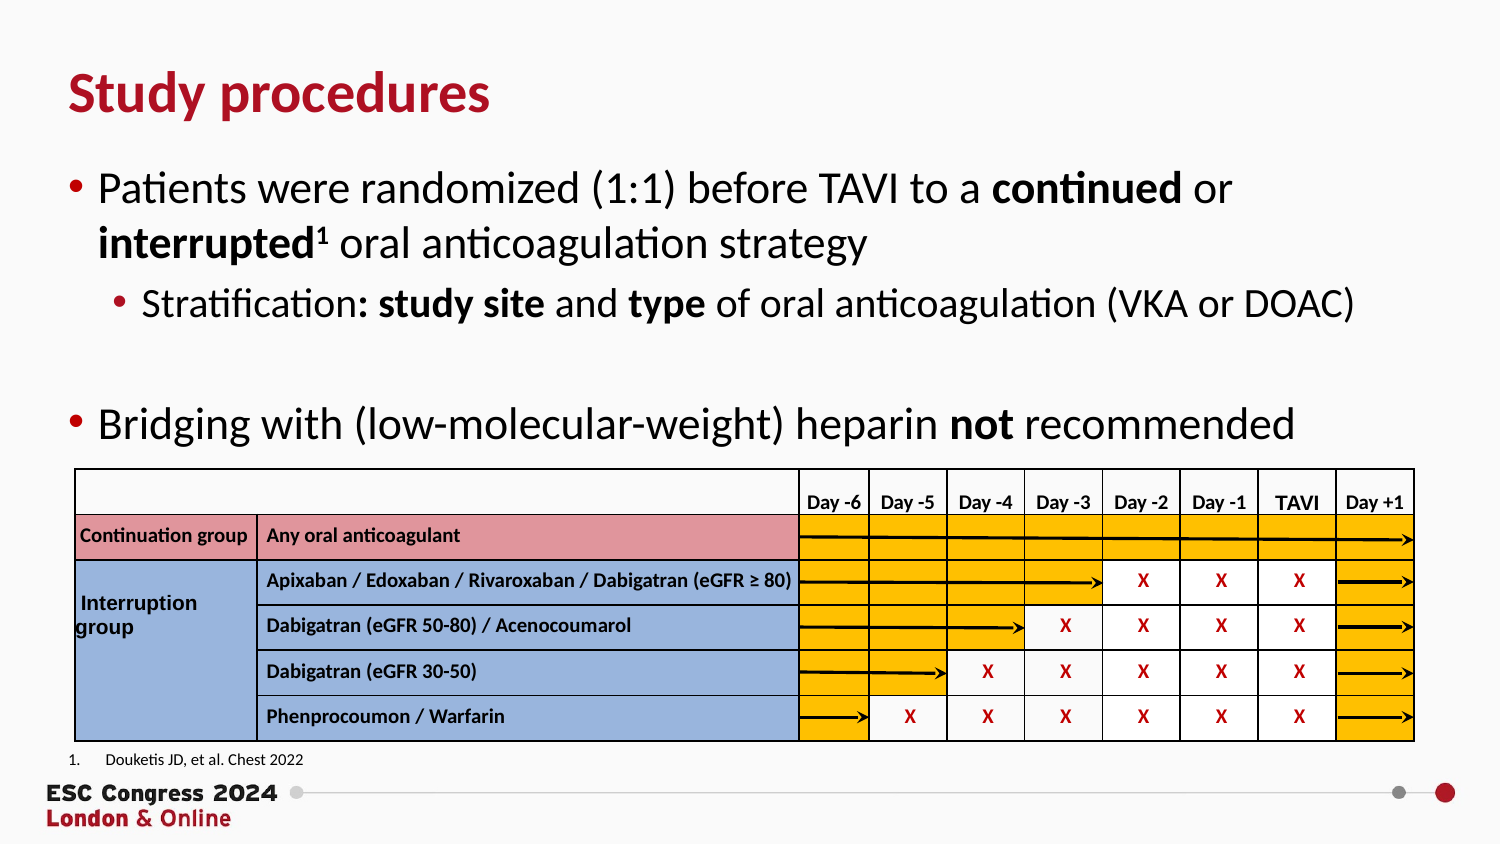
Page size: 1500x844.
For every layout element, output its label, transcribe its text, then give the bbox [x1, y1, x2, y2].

table_cell [870, 636, 946, 649]
table_cell X [1025, 606, 1102, 649]
table_cell Any oral anticoagulant [258, 515, 798, 559]
table_cell X [1103, 606, 1179, 649]
table_cell [1259, 548, 1335, 559]
table_cell [870, 651, 946, 671]
table_cell [800, 561, 868, 580]
table_cell [870, 606, 946, 625]
text_box Douketis JD, et al. Chest 2022 [53, 740, 491, 776]
table_cell [800, 651, 868, 670]
table_cell X [1259, 561, 1335, 604]
table_cell X [1181, 696, 1257, 740]
table_cell [1337, 548, 1413, 559]
table_cell X [1103, 696, 1179, 740]
table_cell Phenprocoumon / Warfarin [258, 696, 798, 740]
list Patients were randomized (1:1) before TAVI to a continued or interrupted1 oral anticoagulation strategy Stratification: study site and type of oral anticoagulation (VKA or DOAC) Bridging with (low-molecular-weight) heparin not recommended [53, 150, 1412, 564]
table_cell [948, 515, 1024, 535]
table_cell [800, 515, 868, 535]
table_cell X [1103, 651, 1179, 695]
table_cell X [870, 696, 946, 740]
table_cell X [1025, 651, 1102, 695]
table_cell X [1103, 561, 1179, 604]
table_cell [1337, 651, 1413, 672]
table_cell [800, 725, 868, 740]
table_cell [1025, 591, 1102, 604]
table_cell [800, 591, 868, 604]
table_cell X [1259, 606, 1335, 649]
table_cell X [948, 696, 1024, 740]
table_cell [1103, 548, 1179, 559]
table_cell [1181, 515, 1257, 535]
picture [0, 0, 1500, 844]
table_cell [1103, 515, 1179, 535]
table_cell [1337, 561, 1413, 581]
table_cell [1337, 515, 1413, 536]
table_cell X [1259, 651, 1335, 695]
table_cell [870, 548, 946, 559]
table_cell Continuation group [76, 515, 256, 559]
table_cell [870, 515, 946, 535]
table_cell X [1025, 696, 1102, 740]
table_cell [1337, 724, 1413, 740]
table_cell [800, 696, 868, 716]
table_header Day -4 [948, 470, 1024, 514]
table_header Day +1 [1337, 470, 1413, 514]
table_cell [948, 591, 1024, 604]
table_cell [1337, 588, 1413, 604]
table_cell [800, 636, 868, 649]
table_cell [1025, 515, 1102, 535]
table_cell [948, 561, 1024, 580]
table_header Day -5 [870, 470, 946, 514]
table_header Day -2 [1103, 470, 1179, 514]
table_cell Interruption group [76, 561, 256, 740]
table_cell [870, 682, 946, 695]
table_cell X [1181, 606, 1257, 649]
table_cell Dabigatran (eGFR 50-80) / Acenocoumarol [258, 606, 798, 649]
table_cell [1025, 548, 1102, 559]
table_cell [1337, 606, 1413, 626]
table_cell [948, 635, 1024, 649]
table_cell [948, 606, 1024, 626]
table_cell [870, 561, 946, 580]
table_cell X [1259, 696, 1335, 740]
table_cell Apixaban / Edoxaban / Rivaroxaban / Dabigatran (eGFR ≥ 80) [258, 561, 798, 604]
table_cell [870, 591, 946, 604]
table_cell [800, 548, 868, 559]
table_cell [800, 606, 868, 625]
table_header TAVI [1259, 470, 1335, 514]
table_header Day -3 [1025, 470, 1102, 514]
table_cell X [1181, 651, 1257, 695]
table_cell [1259, 515, 1335, 535]
table_cell [948, 548, 1024, 559]
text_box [798, 536, 1415, 541]
table_header Day -6 [800, 470, 868, 514]
table_cell [1181, 548, 1257, 559]
table_cell X [1181, 561, 1257, 604]
table_cell [800, 682, 868, 695]
table_cell [1025, 561, 1102, 581]
list Study procedures [53, 55, 1306, 127]
table_cell [1337, 634, 1413, 649]
table_cell [1337, 696, 1413, 716]
table_cell [1337, 680, 1413, 695]
table_cell Dabigatran (eGFR 30-50) [258, 651, 798, 695]
table_header [76, 470, 798, 514]
table_cell X [948, 651, 1024, 695]
table_header Day -1 [1181, 470, 1257, 514]
